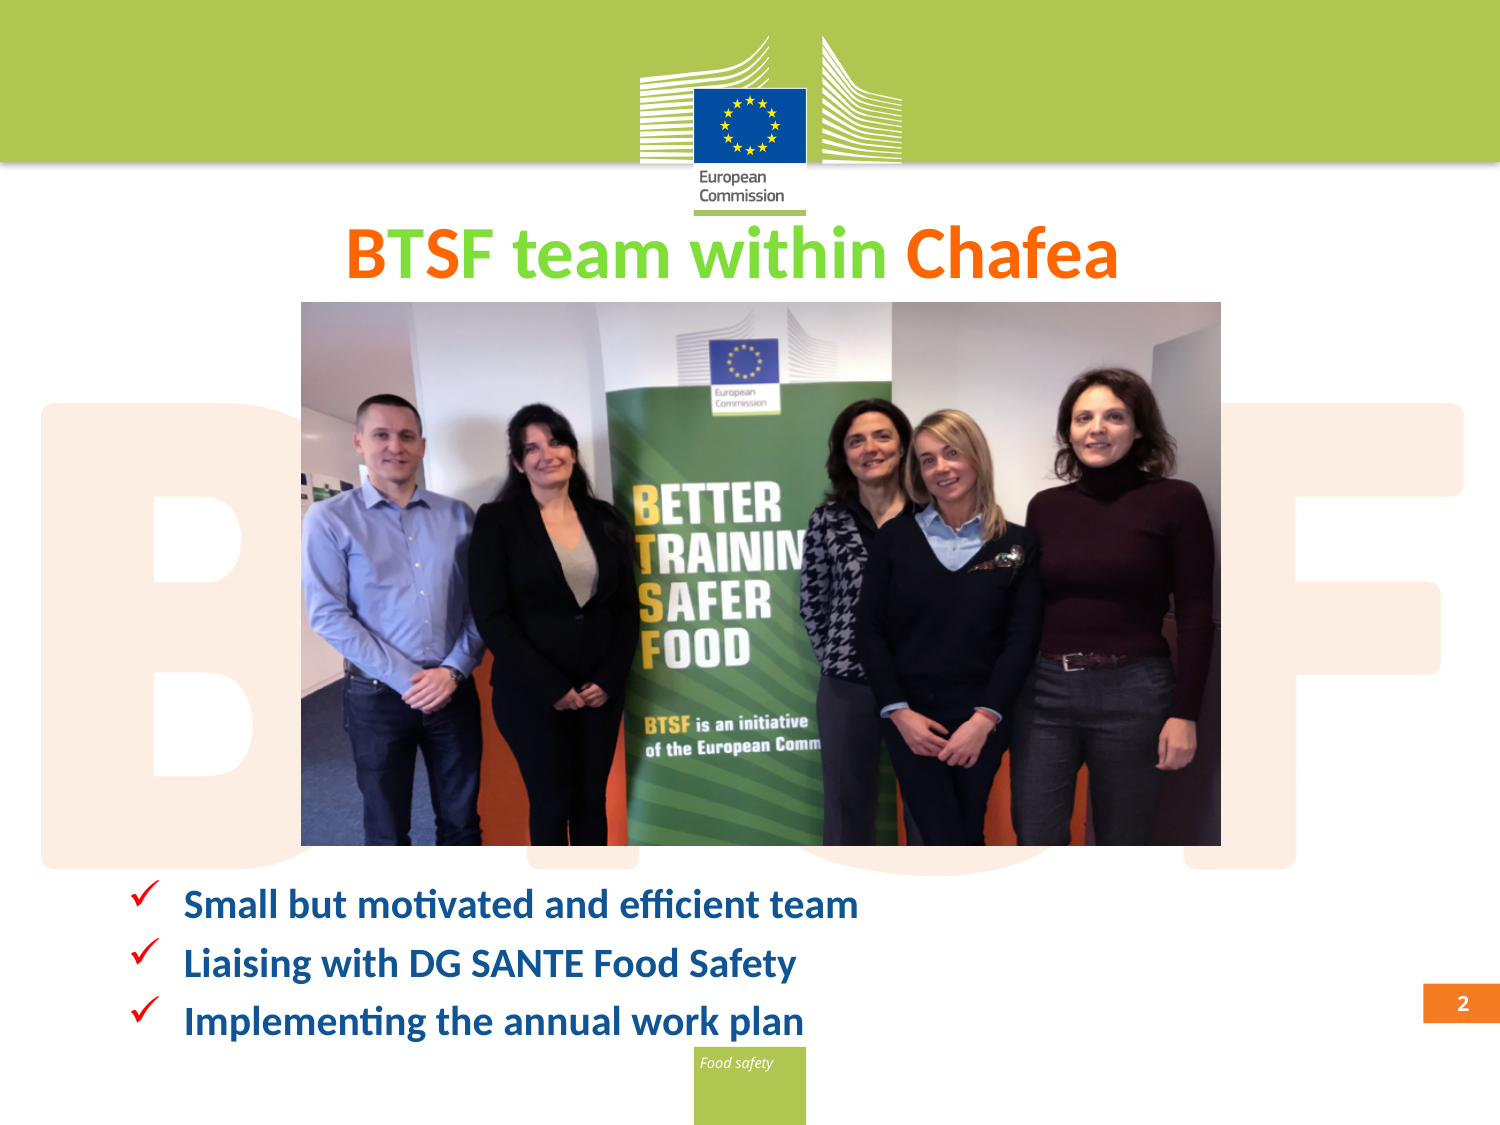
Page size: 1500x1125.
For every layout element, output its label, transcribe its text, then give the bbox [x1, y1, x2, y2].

title BTSF team within Chafea [112, 196, 1388, 315]
list Small but motivated and efficient team Liaising with DG SANTE Food Safety Implementing the annual work plan [112, 869, 1388, 1062]
picture [640, 35, 902, 196]
picture [41, 302, 1465, 876]
slide_number 2 [1423, 983, 1500, 1024]
